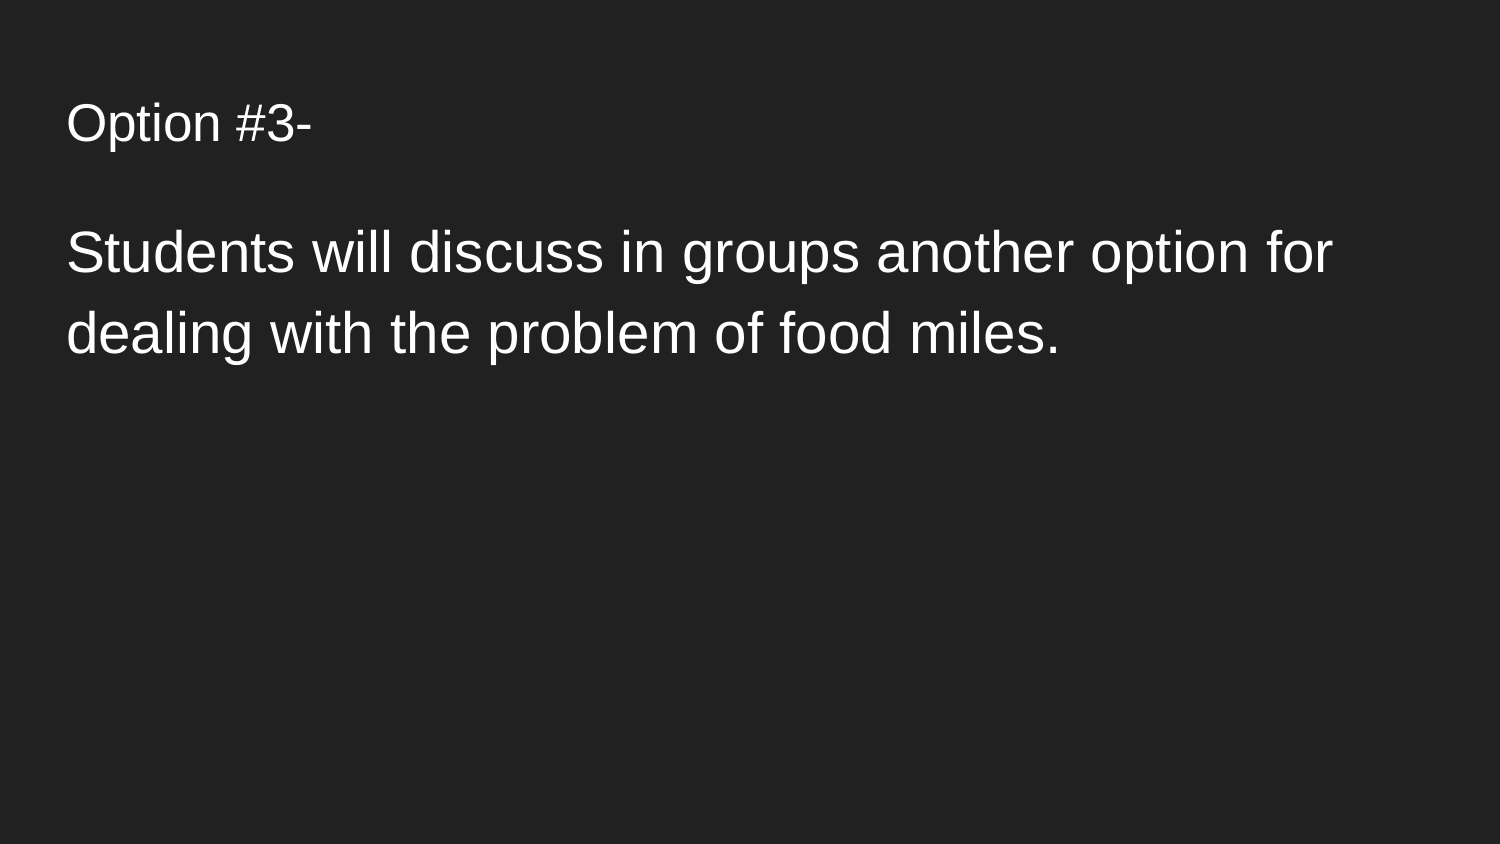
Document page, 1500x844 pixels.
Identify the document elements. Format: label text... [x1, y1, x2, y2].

list Students will discuss in groups another option for dealing with the problem of food miles. [51, 189, 1449, 750]
title Option #3- [51, 72, 1449, 167]
